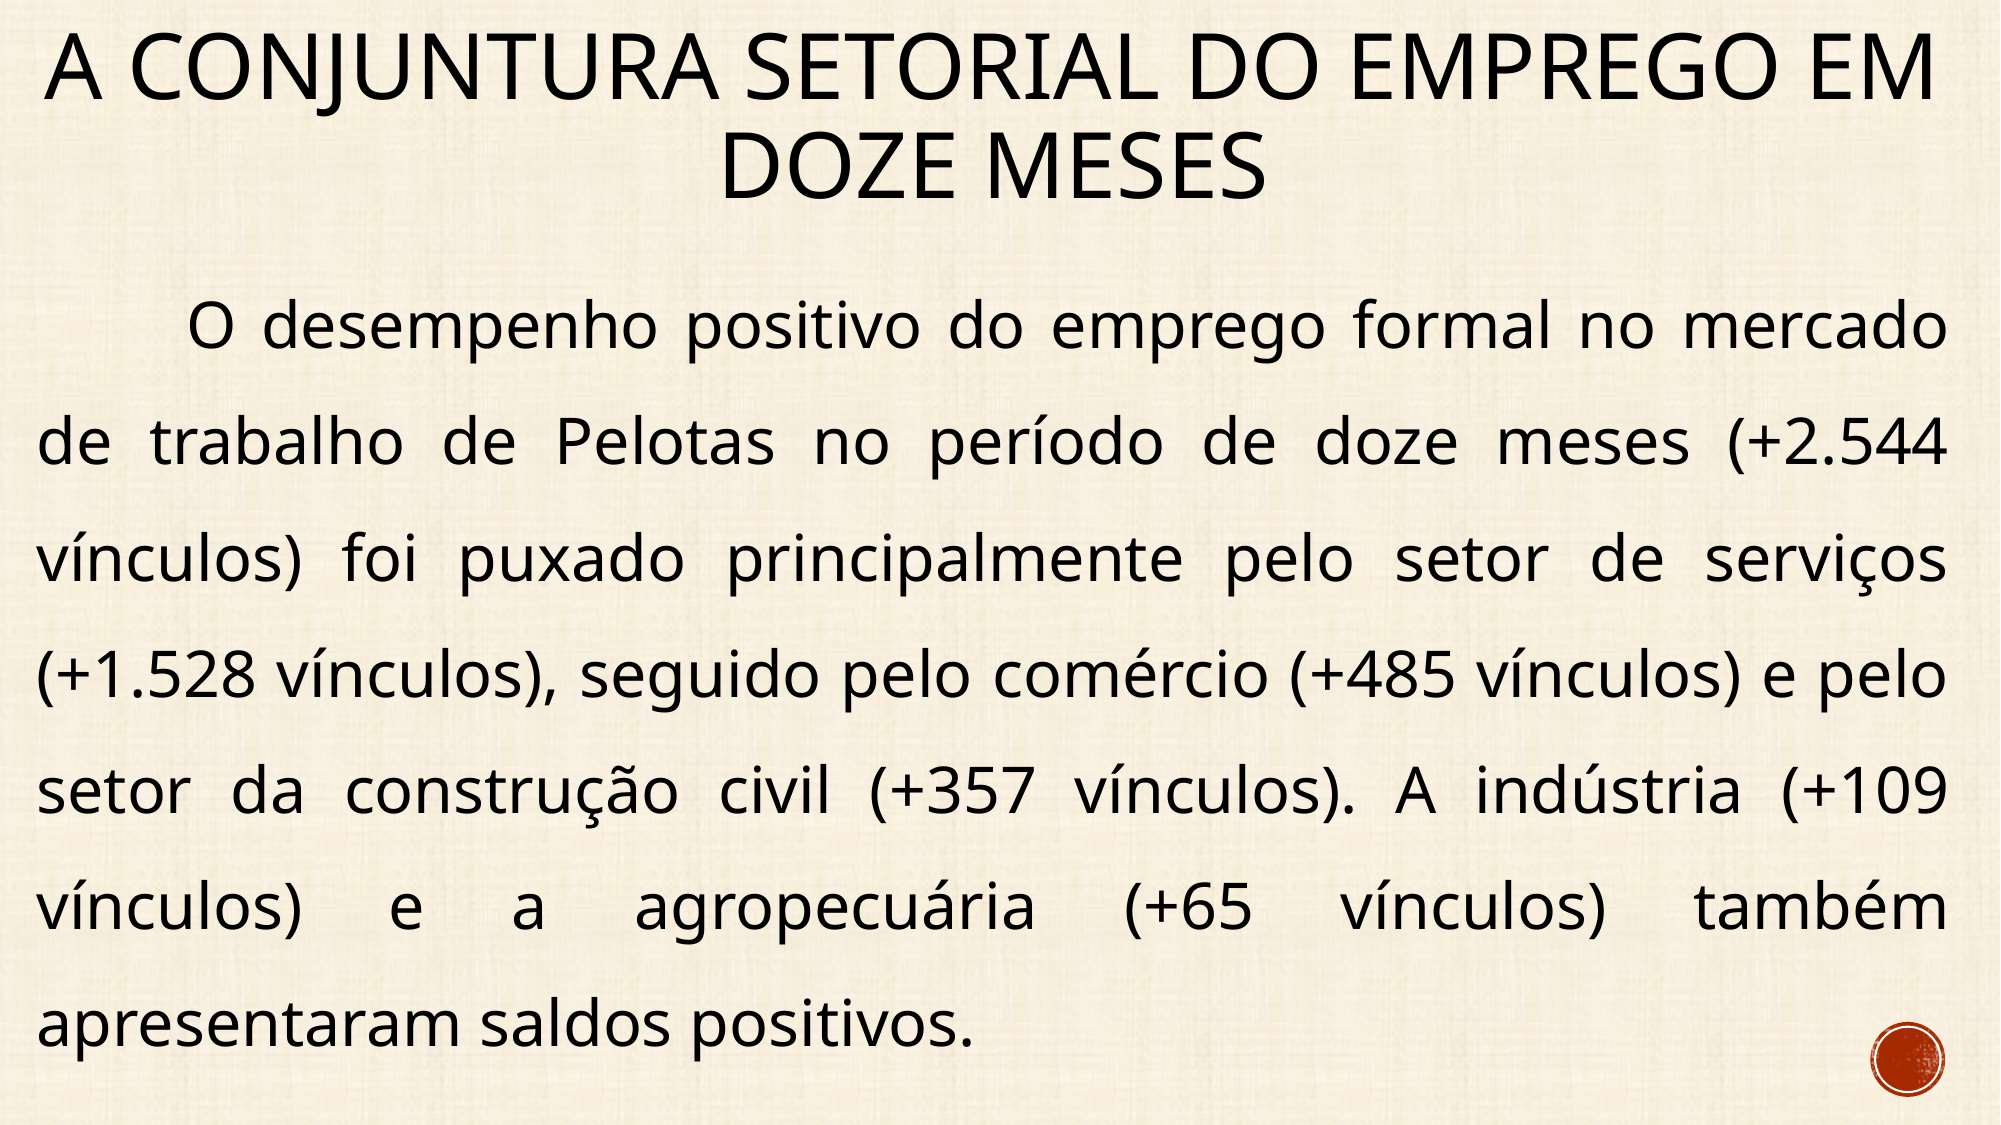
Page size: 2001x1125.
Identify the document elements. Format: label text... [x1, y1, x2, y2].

list O desempenho positivo do emprego formal no mercado de trabalho de Pelotas no período de doze meses (+2.544 vínculos) foi puxado principalmente pelo setor de serviços (+1.528 vínculos), seguido pelo comércio (+485 vínculos) e pelo setor da construção civil (+357 vínculos). A indústria (+109 vínculos) e a agropecuária (+65 vínculos) também apresentaram saldos positivos. [21, 234, 1966, 1083]
title A conjuntura setorial do emprego EM DOZE MESES [21, 27, 1966, 212]
